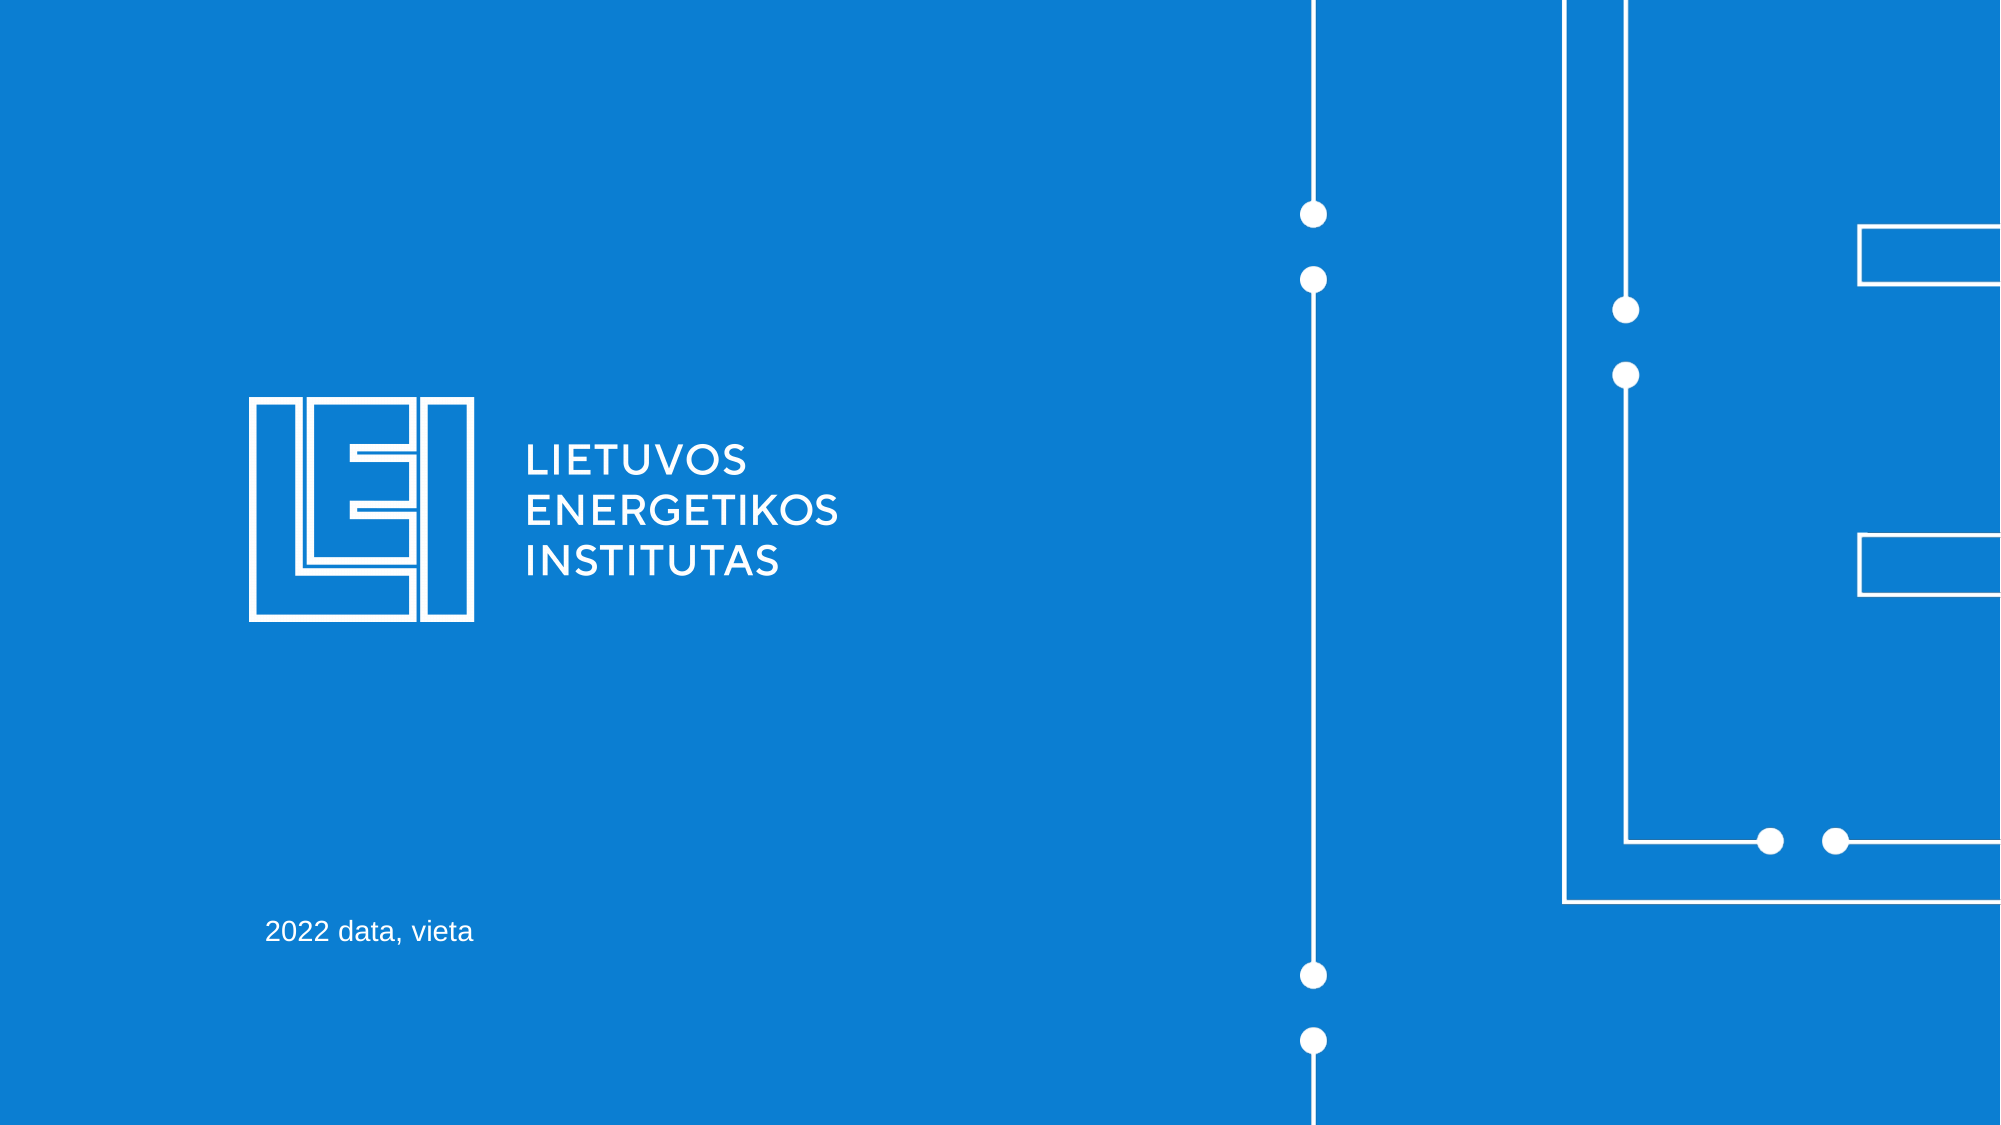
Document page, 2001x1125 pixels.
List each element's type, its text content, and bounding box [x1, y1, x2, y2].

picture [249, 397, 837, 622]
text_box 2022 data, vieta [249, 909, 651, 962]
picture [1300, 0, 2000, 1125]
